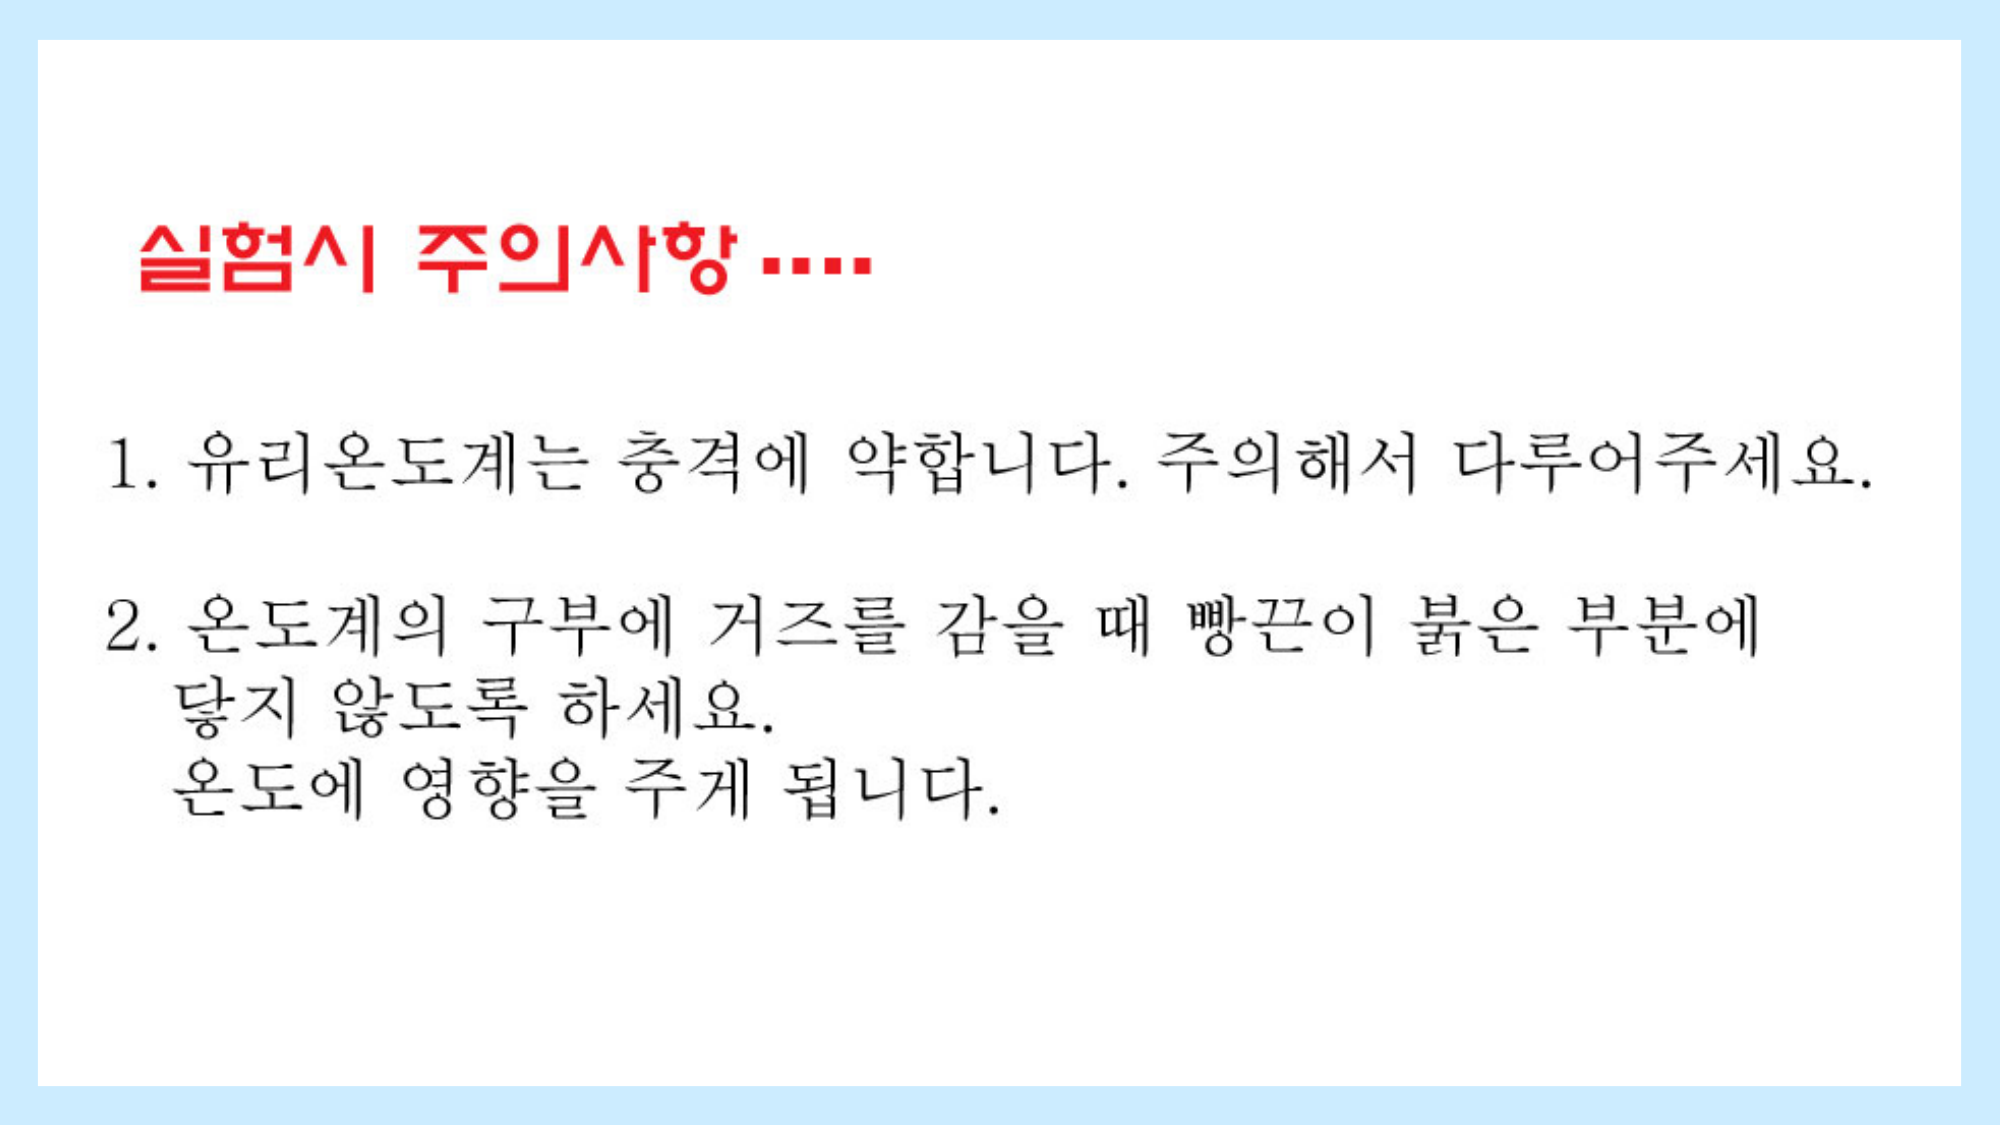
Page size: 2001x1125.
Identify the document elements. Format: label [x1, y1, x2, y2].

picture [48, 62, 1930, 1074]
